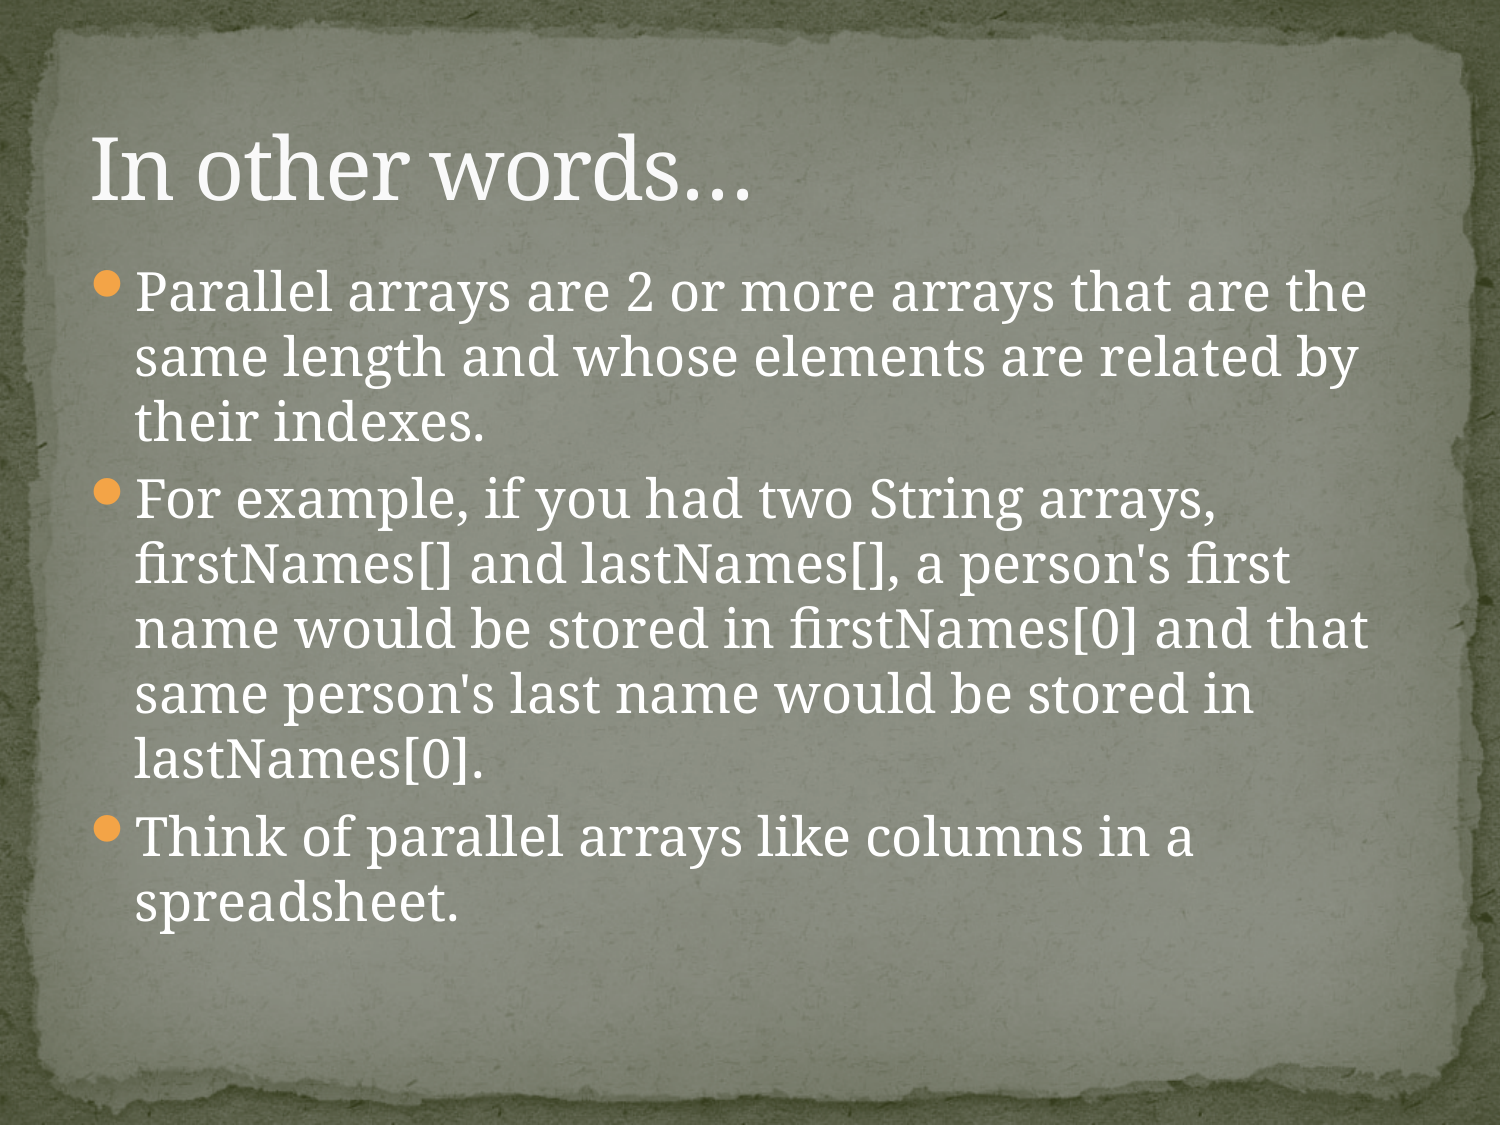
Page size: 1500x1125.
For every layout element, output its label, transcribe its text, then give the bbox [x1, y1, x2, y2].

title In other words… [74, 24, 1425, 225]
list Parallel arrays are 2 or more arrays that are the same length and whose elements are related by their indexes. For example, if you had two String arrays, firstNames[] and lastNames[], a person's first name would be stored in firstNames[0] and that same person's last name would be stored in lastNames[0]. Think of parallel arrays like columns in a spreadsheet. [75, 249, 1425, 1000]
